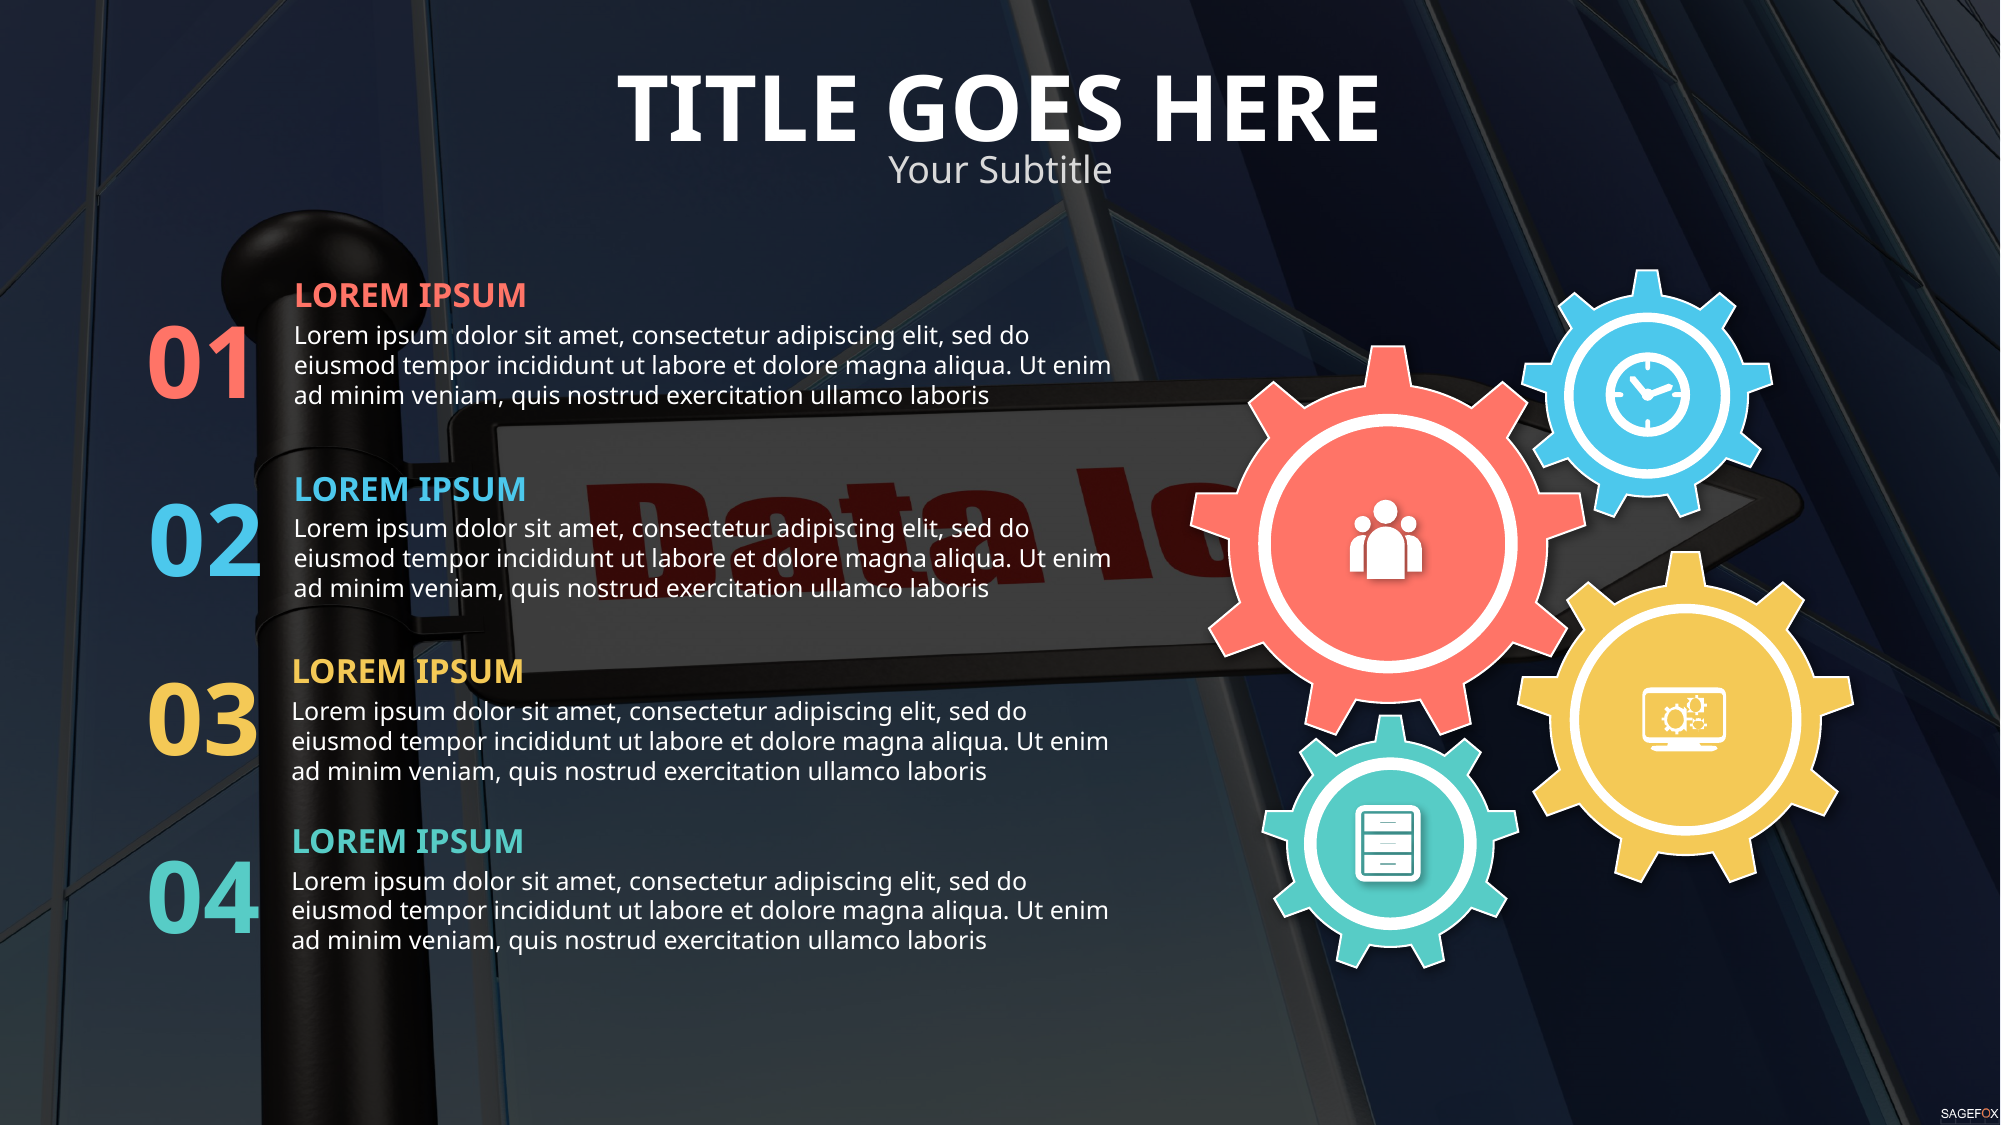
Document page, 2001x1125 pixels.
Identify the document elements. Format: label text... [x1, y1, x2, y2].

text_box 03 [146, 654, 261, 775]
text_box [548, 42, 1452, 199]
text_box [1516, 550, 1855, 889]
text_box LOREM IPSUM Lorem ipsum dolor sit amet, consectetur adipiscing elit, sed do eiusmod tempor incididunt ut labore et dolore magna aliqua. Ut enim ad minim veniam, quis nostrud exercitation ullamco laboris [279, 267, 1152, 417]
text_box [1605, 352, 1691, 437]
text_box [1520, 269, 1774, 522]
text_box 04 [146, 833, 262, 954]
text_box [1642, 687, 1727, 752]
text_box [1261, 714, 1520, 973]
text_box LOREM IPSUM Lorem ipsum dolor sit amet, consectetur adipiscing elit, sed do eiusmod tempor incididunt ut labore et dolore magna aliqua. Ut enim ad minim veniam, quis nostrud exercitation ullamco laboris [276, 812, 1149, 963]
text_box LOREM IPSUM Lorem ipsum dolor sit amet, consectetur adipiscing elit, sed do eiusmod tempor incididunt ut labore et dolore magna aliqua. Ut enim ad minim veniam, quis nostrud exercitation ullamco laboris [276, 643, 1149, 793]
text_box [1188, 344, 1588, 743]
picture [0, 0, 2001, 1125]
text_box 01 [146, 298, 262, 419]
text_box 02 [148, 476, 264, 597]
text_box LOREM IPSUM Lorem ipsum dolor sit amet, consectetur adipiscing elit, sed do eiusmod tempor incididunt ut labore et dolore magna aliqua. Ut enim ad minim veniam, quis nostrud exercitation ullamco laboris [279, 460, 1151, 611]
